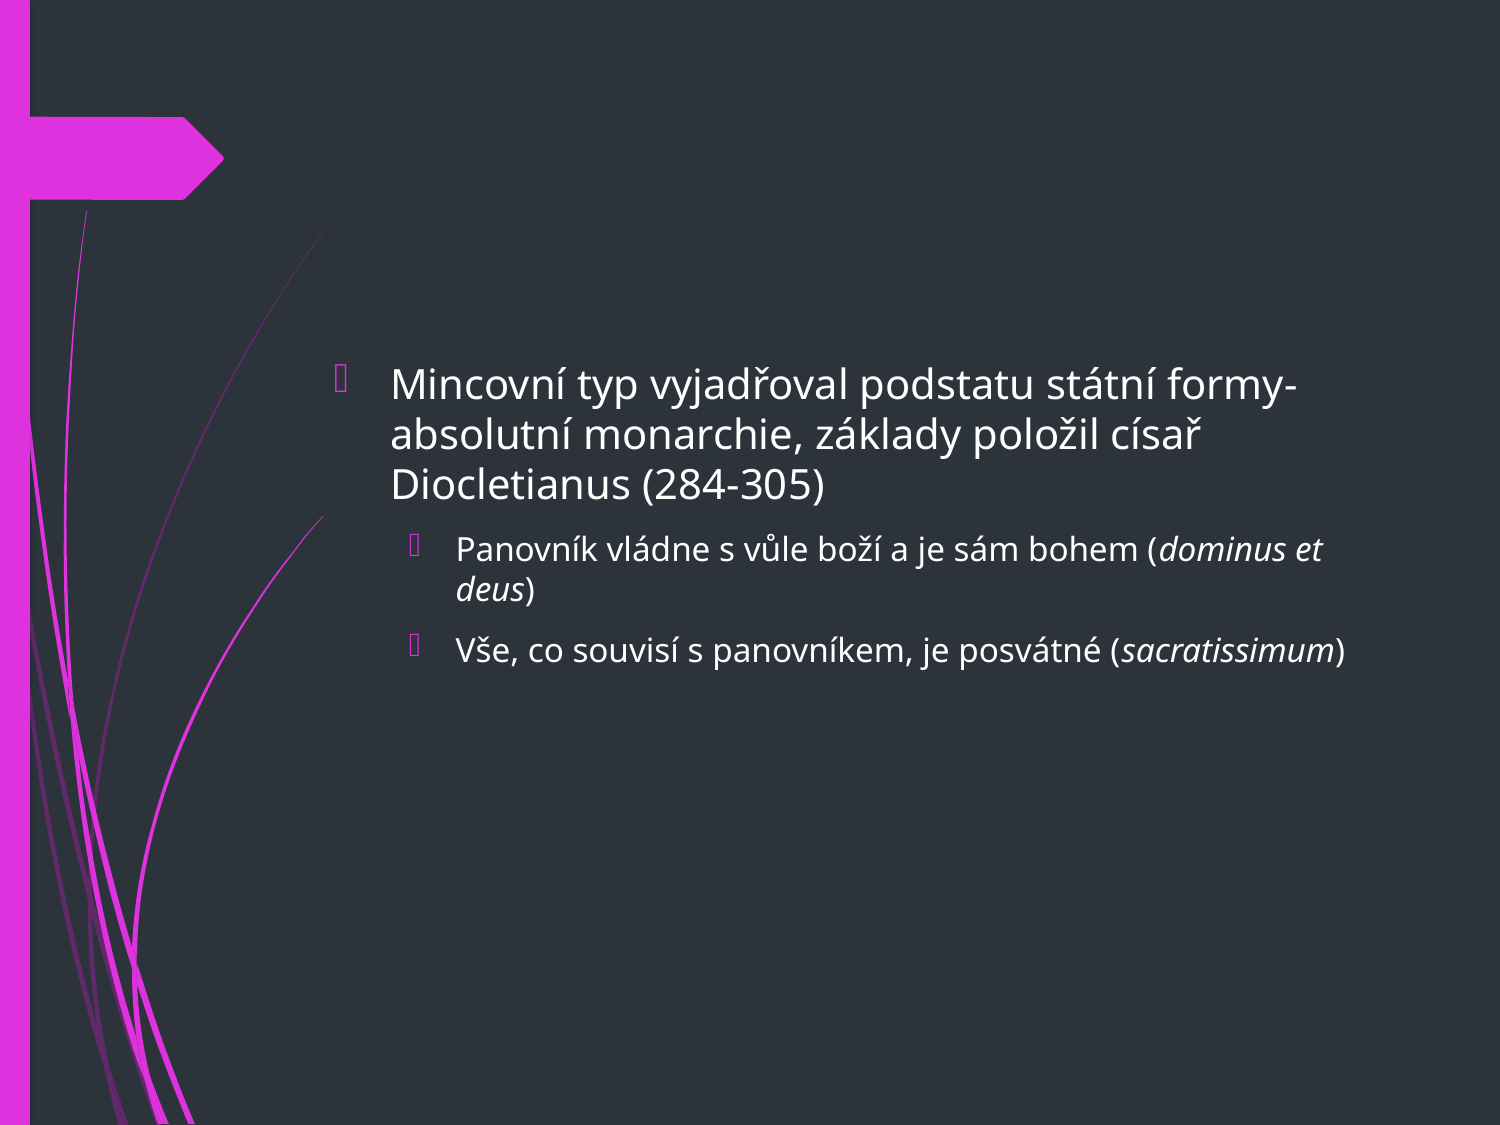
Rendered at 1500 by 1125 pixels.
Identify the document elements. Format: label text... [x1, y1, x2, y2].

list Mincovní typ vyjadřoval podstatu státní formy-absolutní monarchie, základy položil císař Diocletianus (284-305) Panovník vládne s vůle boží a je sám bohem (dominus et deus) Vše, co souvisí s panovníkem, je posvátné (sacratissimum) [318, 350, 1400, 970]
